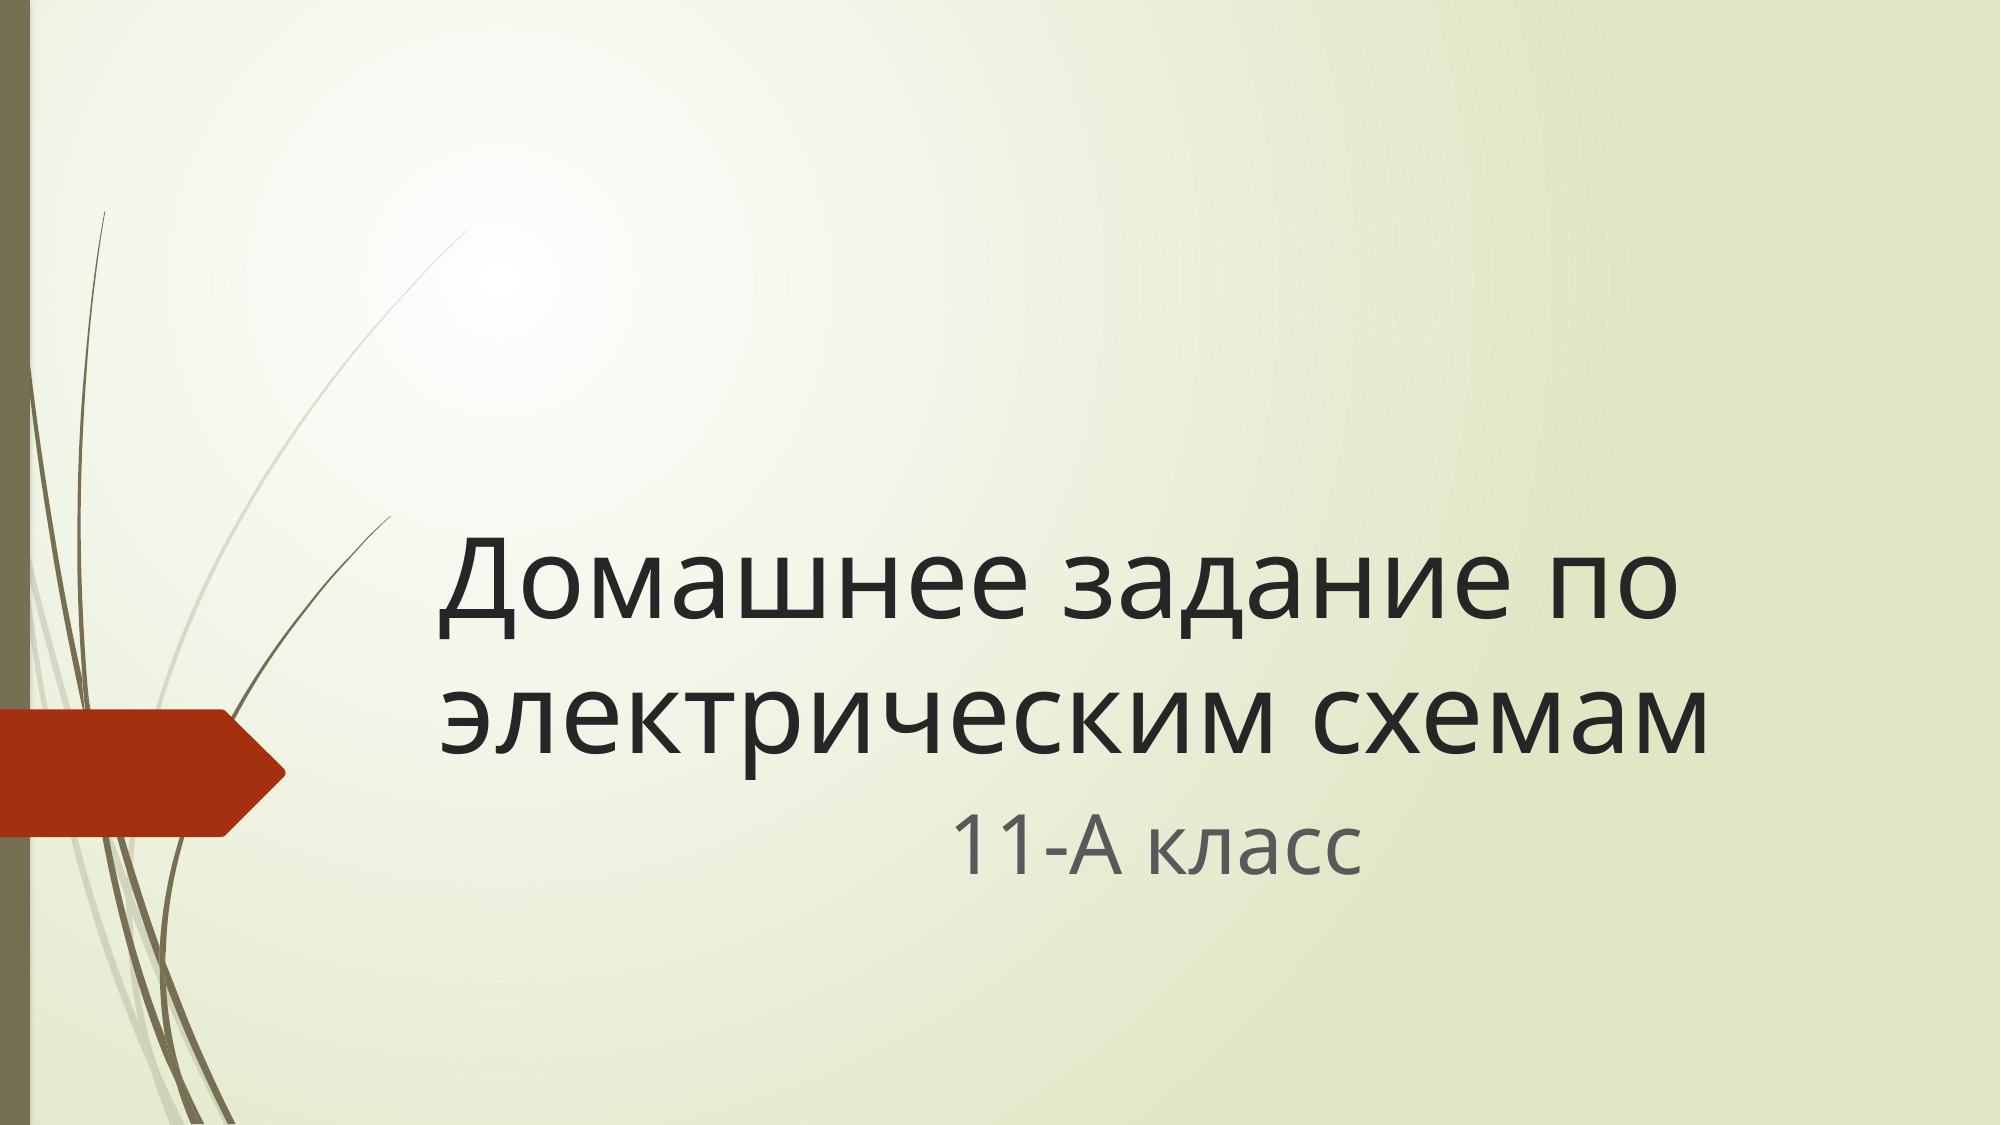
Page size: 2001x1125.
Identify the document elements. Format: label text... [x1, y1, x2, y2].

title Домашнее задание по электрическим схемам [424, 412, 1888, 783]
subtitle 11-А класс [424, 783, 1888, 969]
